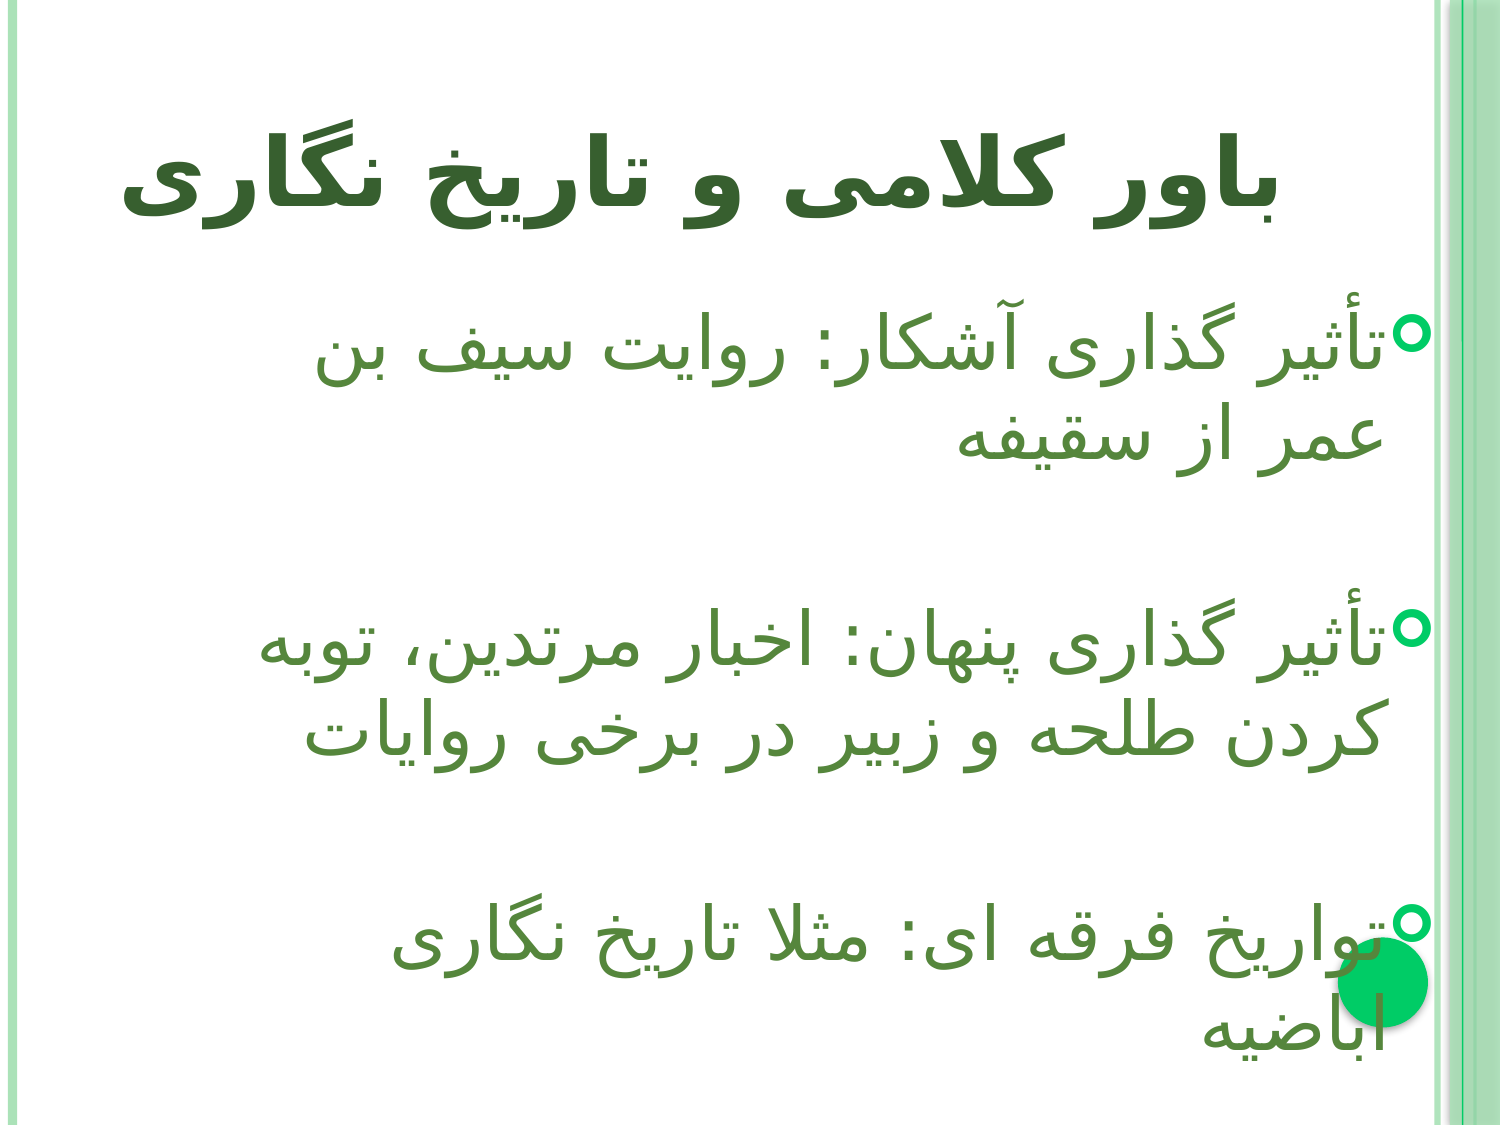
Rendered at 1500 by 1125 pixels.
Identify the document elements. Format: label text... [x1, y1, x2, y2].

list تأثير گذاری آشکار: روايت سيف بن عمر از سقيفه تأثير گذاری پنهان: اخبار مرتدين، توبه کردن طلحه و زبير در برخی روايات تواريخ فرقه ای: مثلا تاريخ نگاری اباضيه [174, 287, 1450, 963]
title باور کلامی و تاريخ نگاری [75, 45, 1300, 233]
